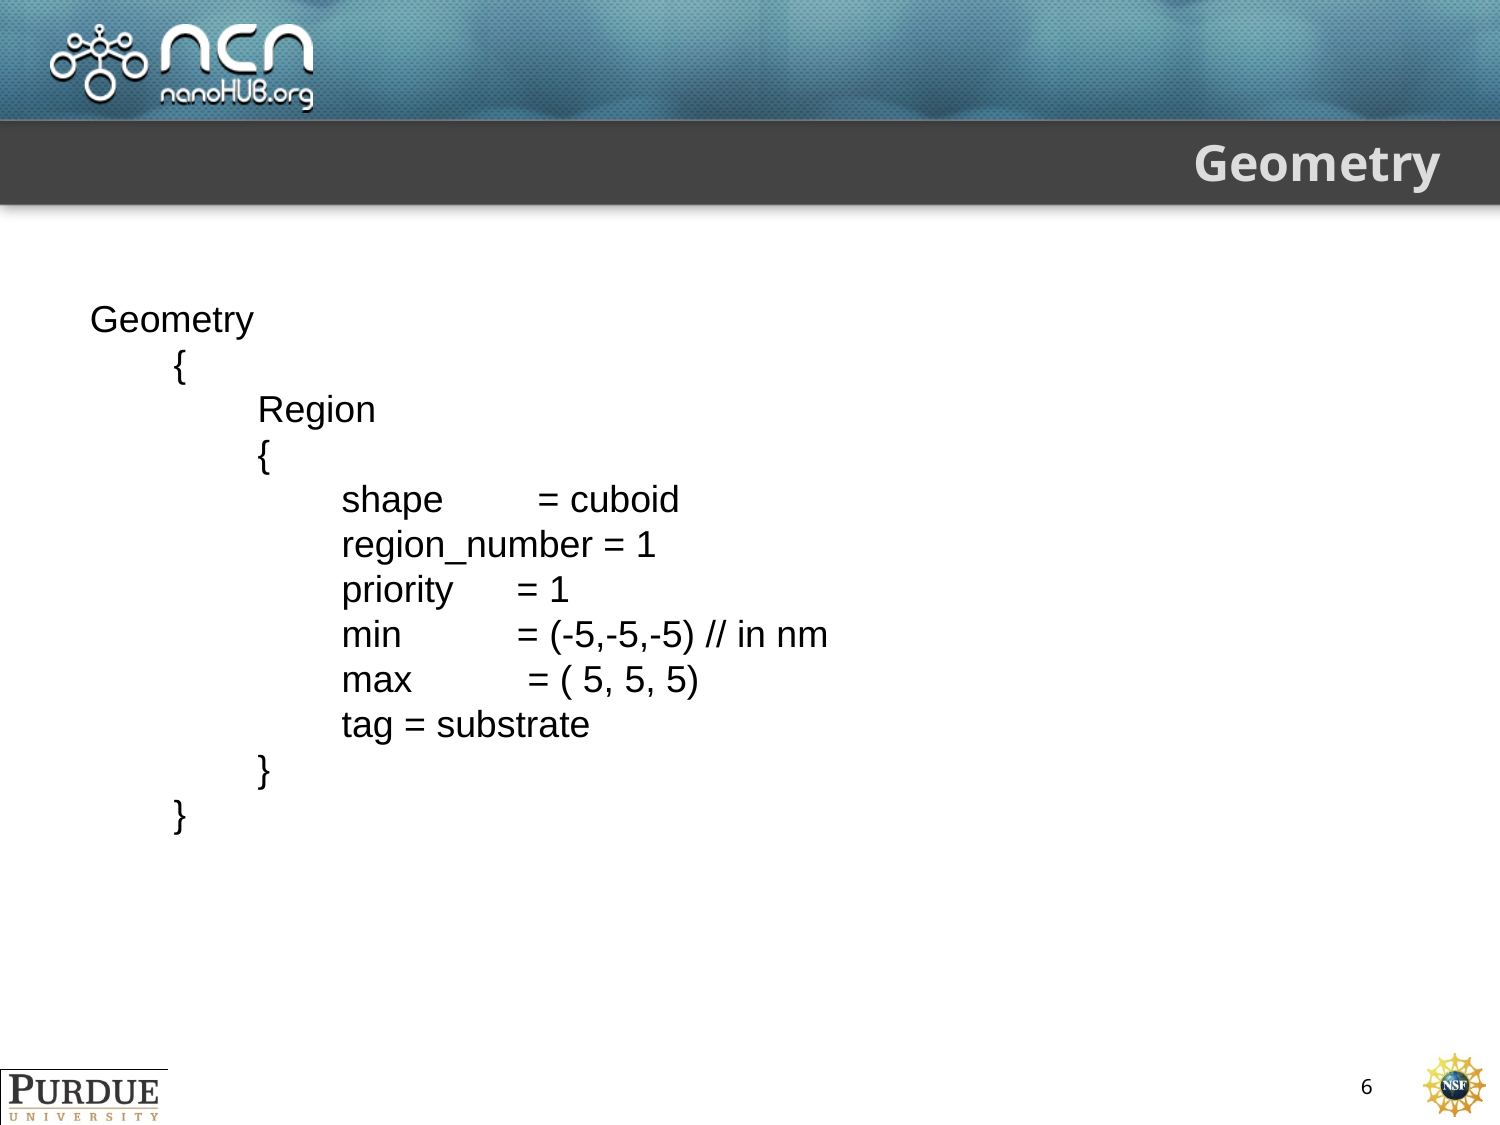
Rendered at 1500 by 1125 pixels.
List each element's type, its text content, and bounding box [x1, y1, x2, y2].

title Geometry [49, 118, 1457, 205]
picture [0, 1069, 168, 1125]
slide_number 6 [1299, 1065, 1388, 1107]
picture [1423, 1053, 1486, 1117]
text_box Geometry { Region { shape = cuboid region_number = 1 priority = 1 min = (-5,-5,-5) // in nm max = ( 5, 5, 5) tag = substrate } } [75, 287, 1313, 843]
picture [0, 0, 1500, 250]
